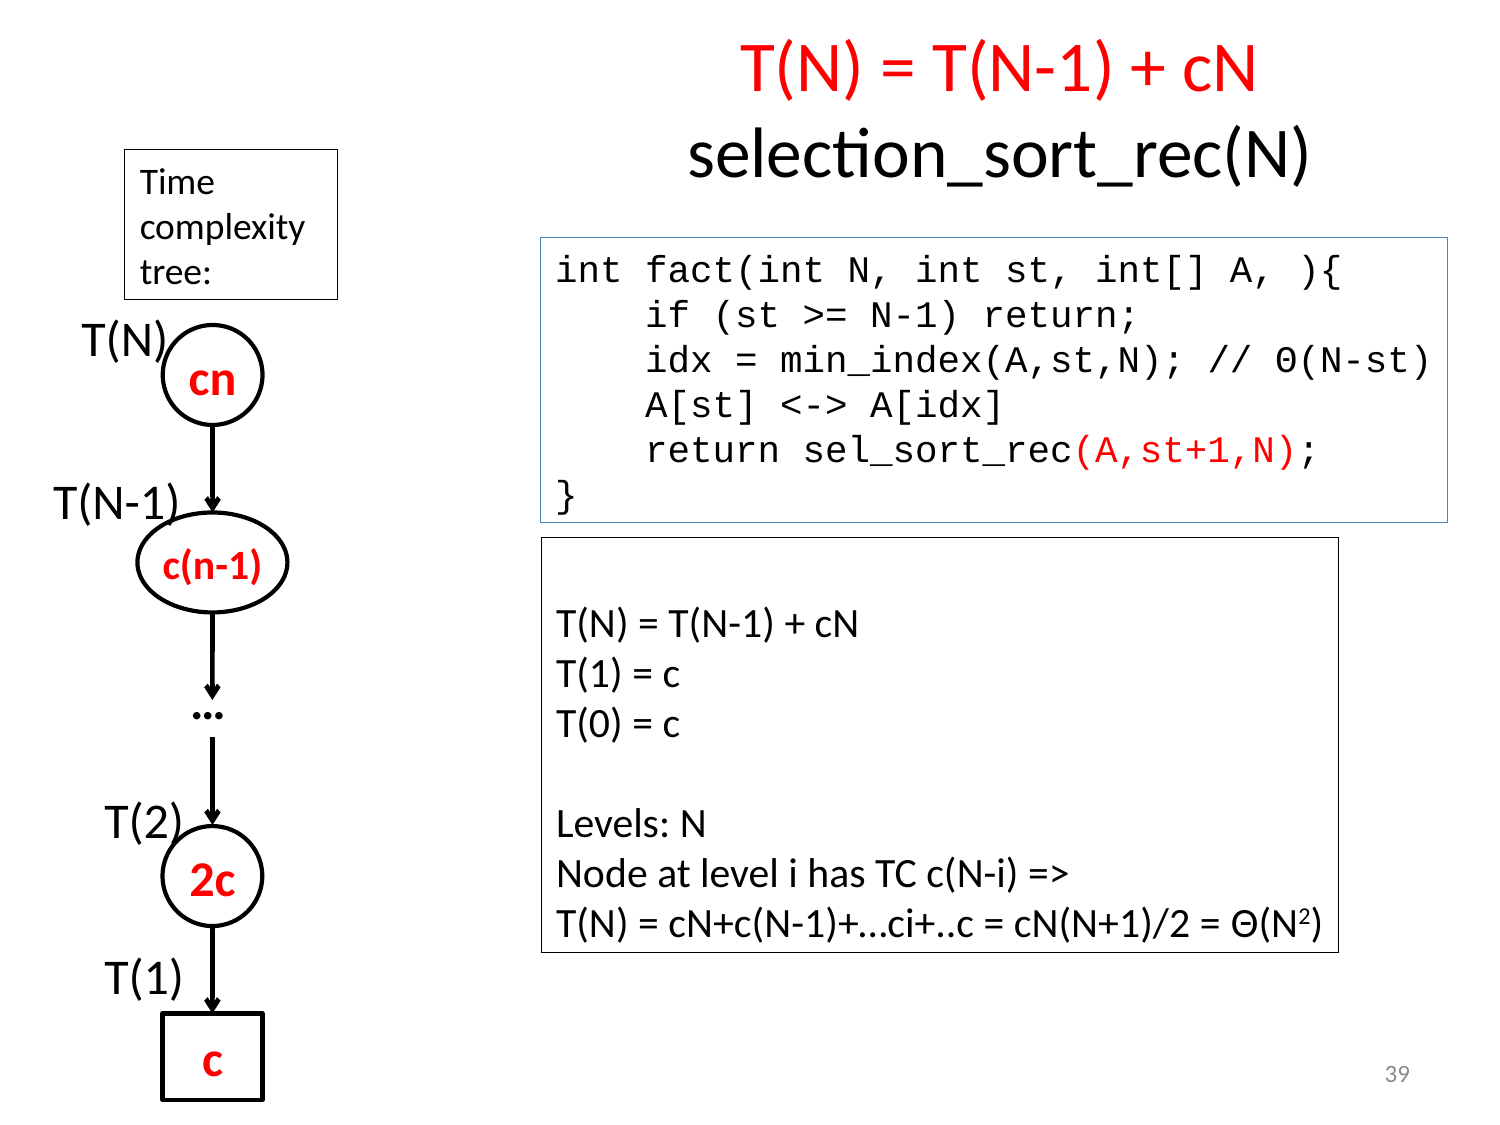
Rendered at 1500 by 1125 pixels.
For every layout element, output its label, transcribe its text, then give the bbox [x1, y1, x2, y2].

text_box cn [160, 322, 265, 427]
text_box … [175, 661, 241, 737]
text_box 2c [160, 824, 265, 929]
text_box int fact(int N, int st, int[] A, ){ if (st >= N-1) return; idx = min_index(A,st,N); // Θ(N-st) A[st] <-> A[idx] return sel_sort_rec(A,st+1,N); } [540, 237, 1448, 523]
text_box c [160, 1011, 265, 1102]
text_box T(1) [89, 936, 200, 1012]
text_box Time complexity tree: [124, 149, 338, 300]
slide_number 39 [1074, 1042, 1425, 1103]
text_box T(N) [66, 299, 184, 374]
title T(N) = T(N-1) + cN selection_sort_rec(N) [537, 12, 1463, 200]
text_box T(N-1) [38, 462, 196, 538]
text_box T(N) = T(N-1) + cN T(1) = c T(0) = c Levels: N Node at level i has TC c(N-i) => T(N) = cN+c(N-1)+…ci+..c = cN(N+1)/2 = Θ(N2) [541, 537, 1339, 953]
text_box c(n-1) [135, 510, 290, 615]
text_box T(2) [89, 781, 200, 856]
